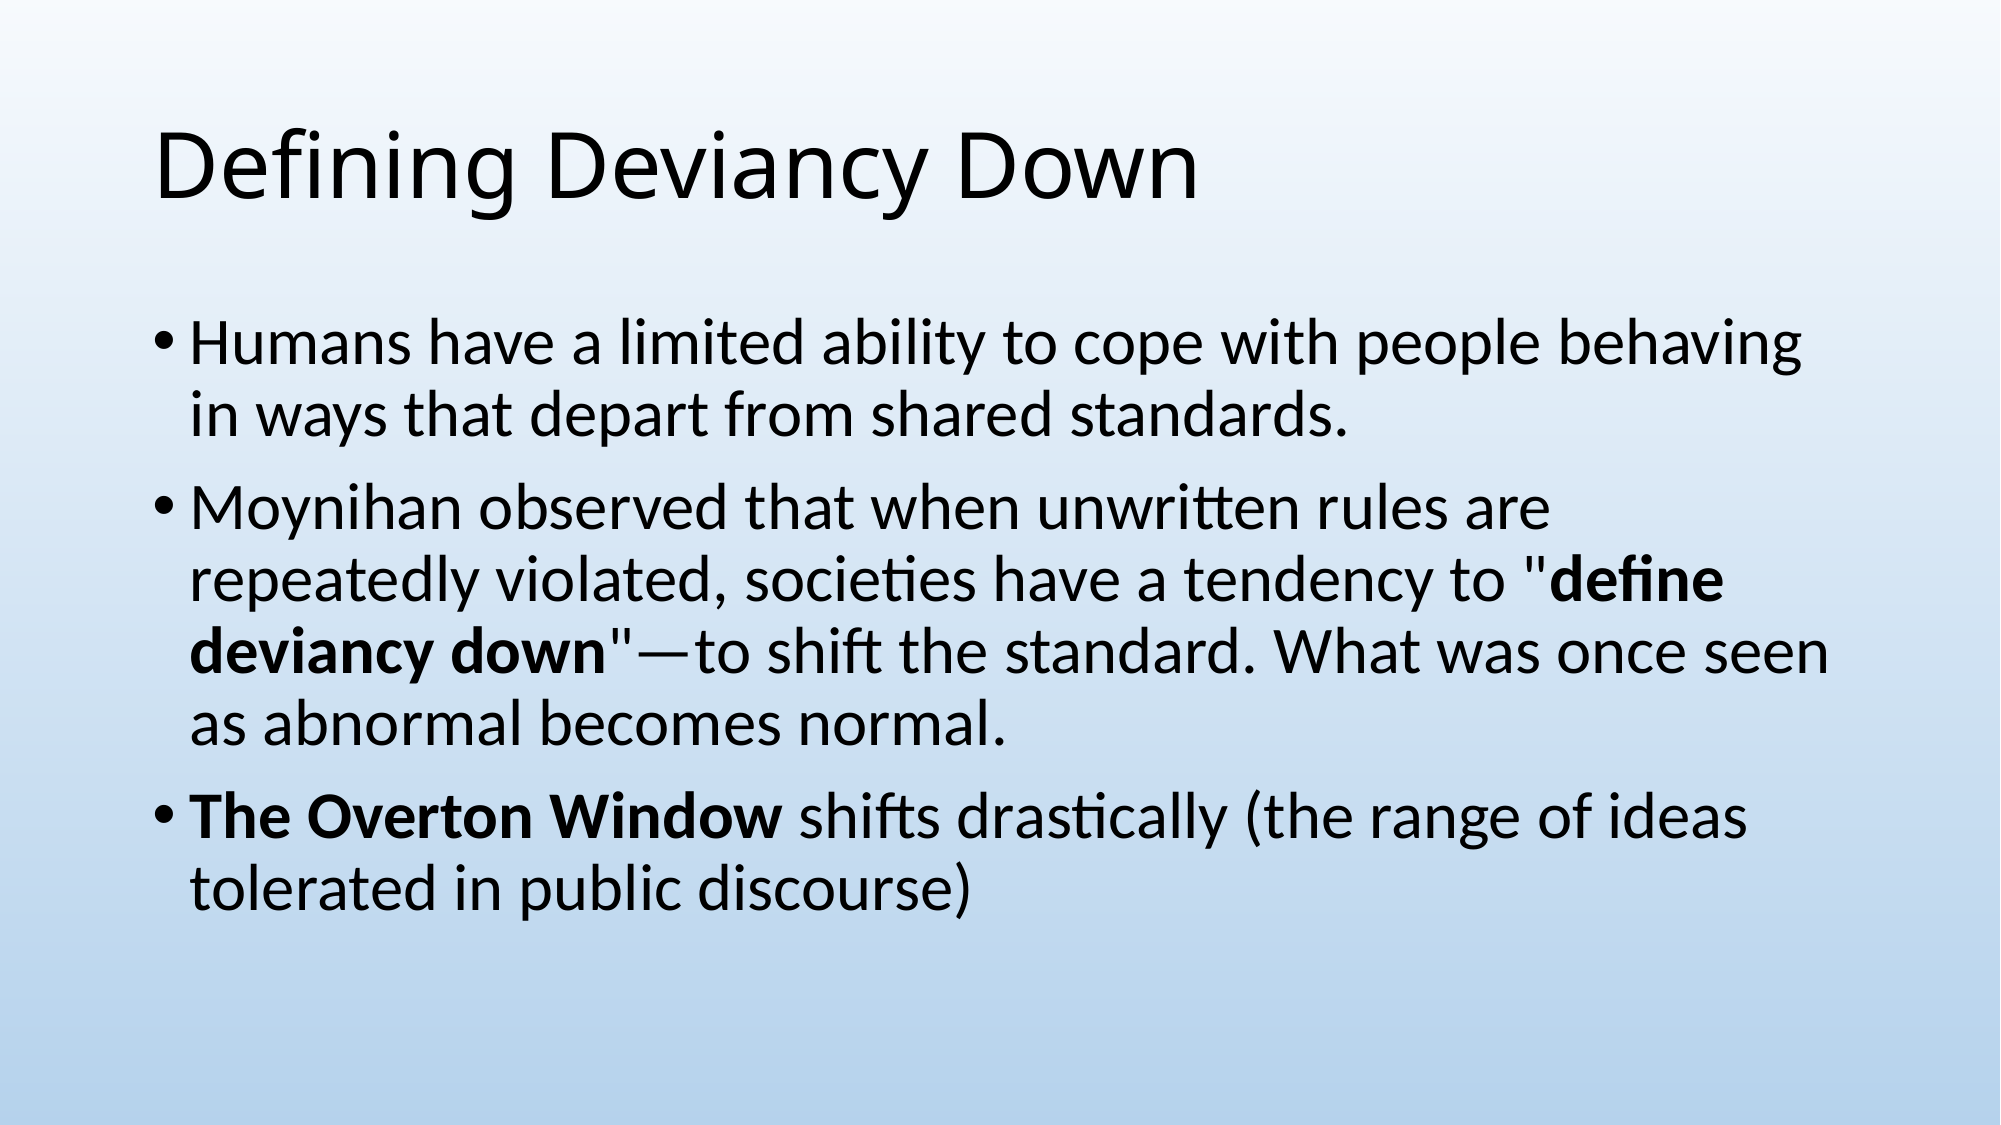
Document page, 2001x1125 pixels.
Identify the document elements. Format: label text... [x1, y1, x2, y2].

title Defining Deviancy Down [137, 59, 1863, 278]
list Humans have a limited ability to cope with people behaving in ways that depart from shared standards. Moynihan observed that when unwritten rules are repeatedly violated, societies have a tendency to "define deviancy down"—to shift the standard. What was once seen as abnormal becomes normal. The Overton Window shifts drastically (the range of ideas tolerated in public discourse) [137, 299, 1863, 1014]
